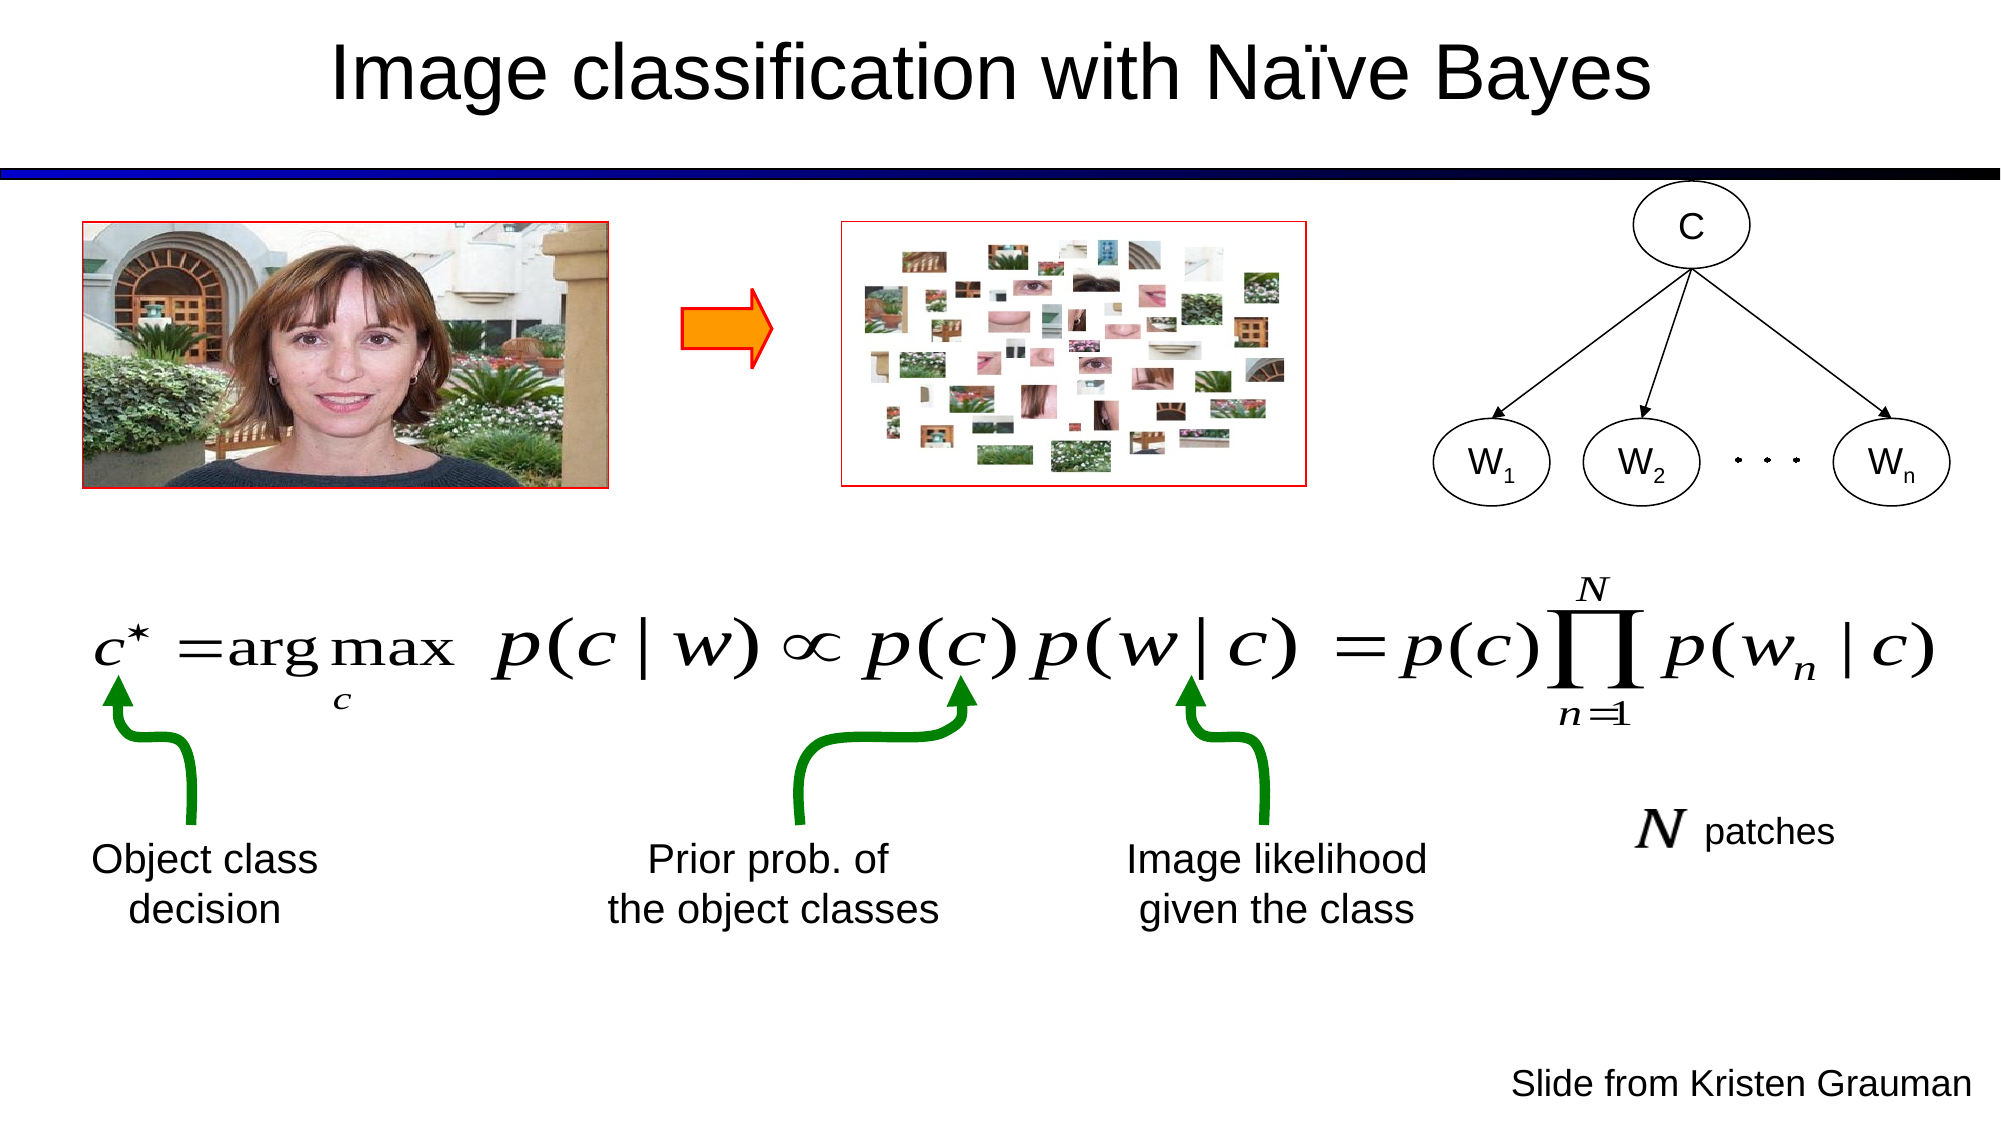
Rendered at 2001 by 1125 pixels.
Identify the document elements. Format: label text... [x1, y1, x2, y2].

text_box Wn [1833, 418, 1950, 506]
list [1315, 561, 1951, 738]
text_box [1696, 268, 1892, 419]
picture [842, 221, 1306, 486]
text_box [1641, 268, 1692, 419]
text_box C [1633, 180, 1750, 266]
text_box Slide from Kristen Grauman [1496, 1051, 2000, 1112]
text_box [49, 549, 1967, 942]
picture [1733, 455, 1801, 466]
text_box [682, 288, 772, 369]
text_box W2 [1583, 428, 1700, 506]
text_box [1491, 268, 1639, 419]
picture [83, 222, 608, 488]
text_box Image classification with Naïve Bayes [83, 13, 1901, 124]
text_box W1 [1433, 418, 1550, 506]
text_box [75, 601, 862, 942]
